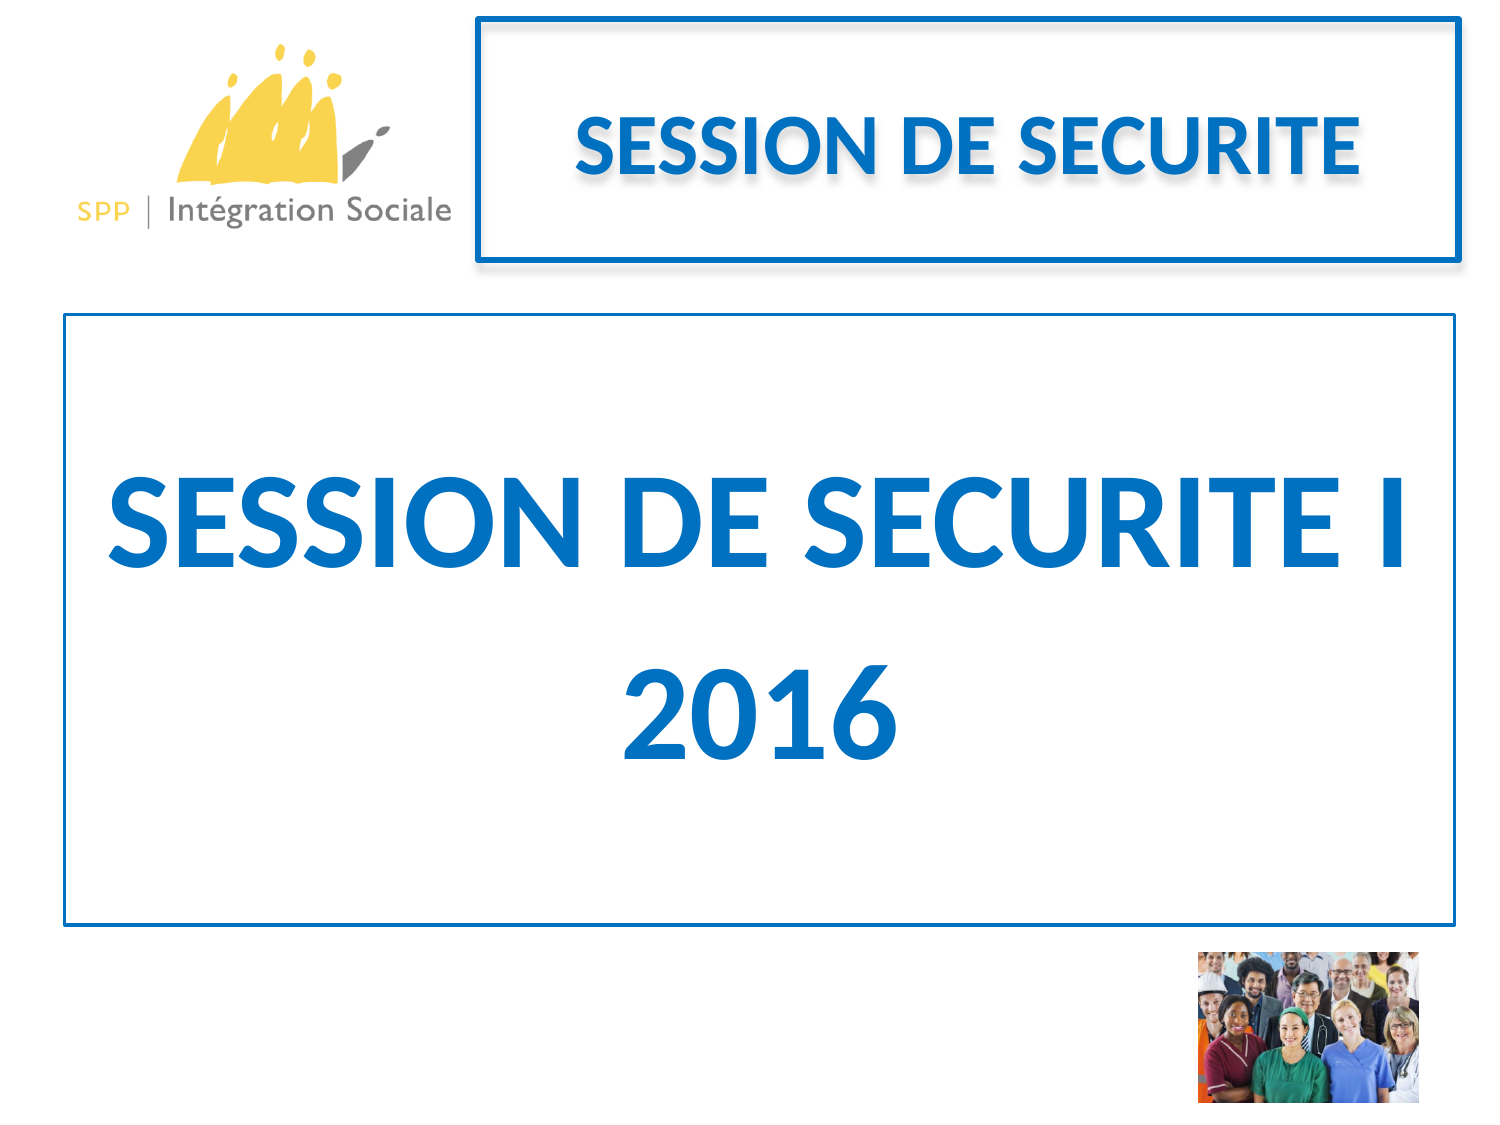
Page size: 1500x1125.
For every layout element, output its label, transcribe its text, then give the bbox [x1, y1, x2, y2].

picture [1198, 952, 1419, 1103]
title SESSION DE SECURITE [475, 16, 1462, 263]
picture [76, 42, 455, 231]
subtitle SESSION DE SECURITE I 2016 [63, 312, 1457, 927]
